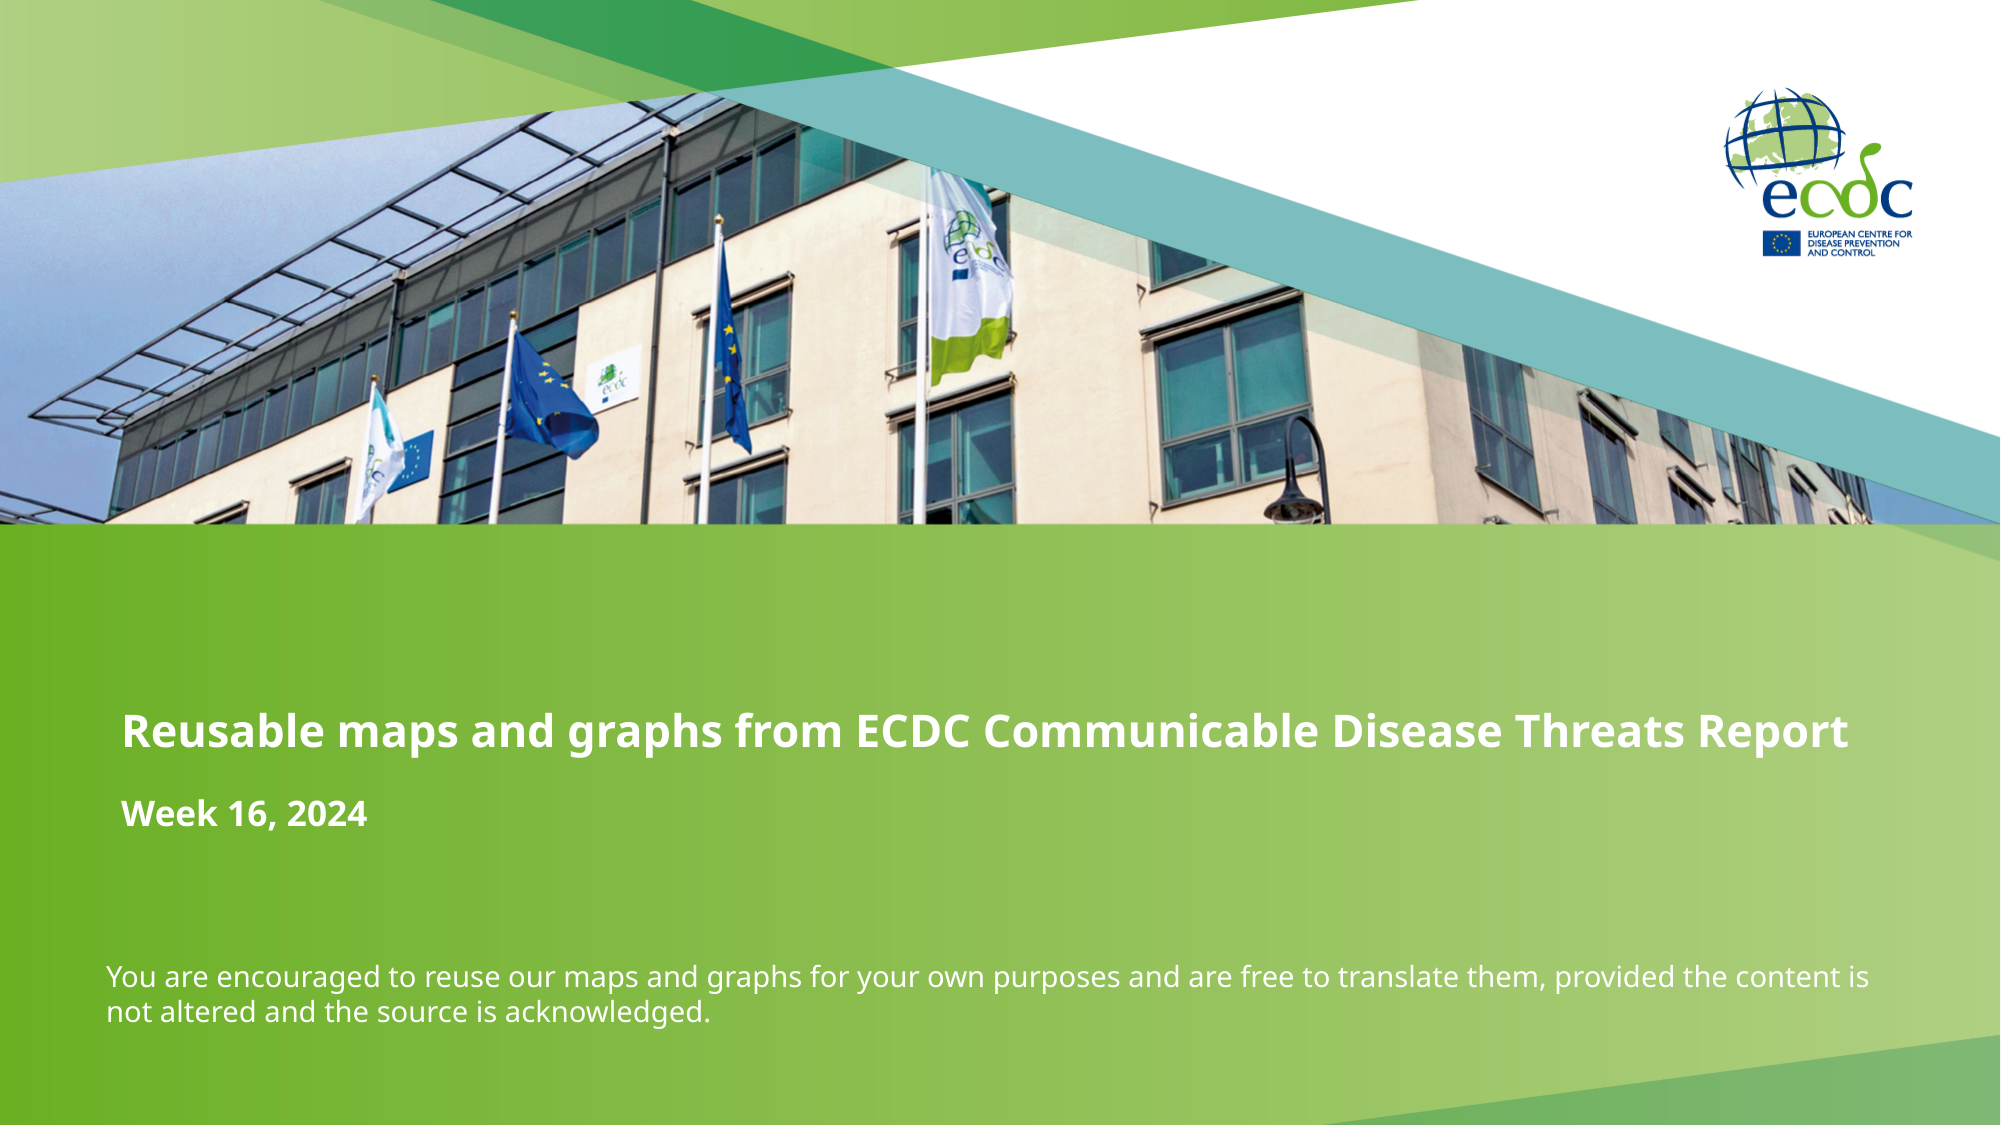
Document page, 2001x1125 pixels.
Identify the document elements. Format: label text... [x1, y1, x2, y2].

title Reusable maps and graphs from ECDC Communicable Disease Threats Report Week 16, 2024 [106, 678, 1878, 907]
text_box You are encouraged to reuse our maps and graphs for your own purposes and are free to translate them, provided the content is not altered and the source is acknowledged. [106, 938, 1890, 1029]
picture [0, 0, 2001, 1125]
